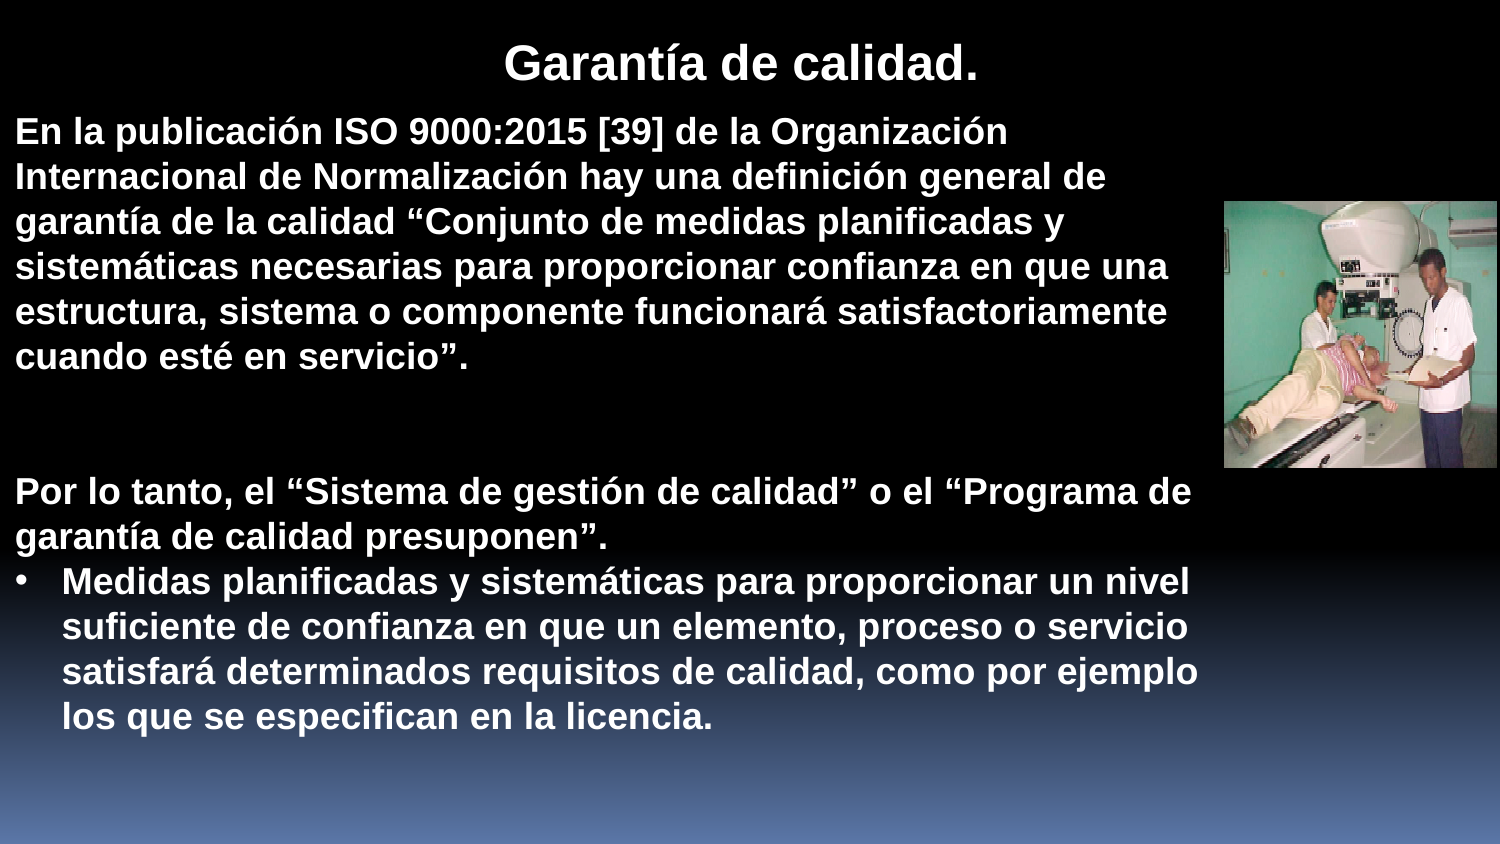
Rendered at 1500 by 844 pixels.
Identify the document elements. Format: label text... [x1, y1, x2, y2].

picture [1224, 200, 1498, 468]
text_box En la publicación ISO 9000:2015 [39] de la Organización Internacional de Normalización hay una definición general de garantía de la calidad “Conjunto de medidas planificadas y sistemáticas necesarias para proporcionar confianza en que una estructura, sistema o componente funcionará satisfactoriamente cuando esté en servicio”. Por lo tanto, el “Sistema de gestión de calidad” o el “Programa de garantía de calidad presuponen”. Medidas planificadas y sistemáticas para proporcionar un nivel suficiente de confianza en que un elemento, proceso o servicio satisfará determinados requisitos de calidad, como por ejemplo los que se especifican en la licencia. [0, 99, 1234, 744]
text_box Garantía de calidad. [23, 23, 1459, 98]
